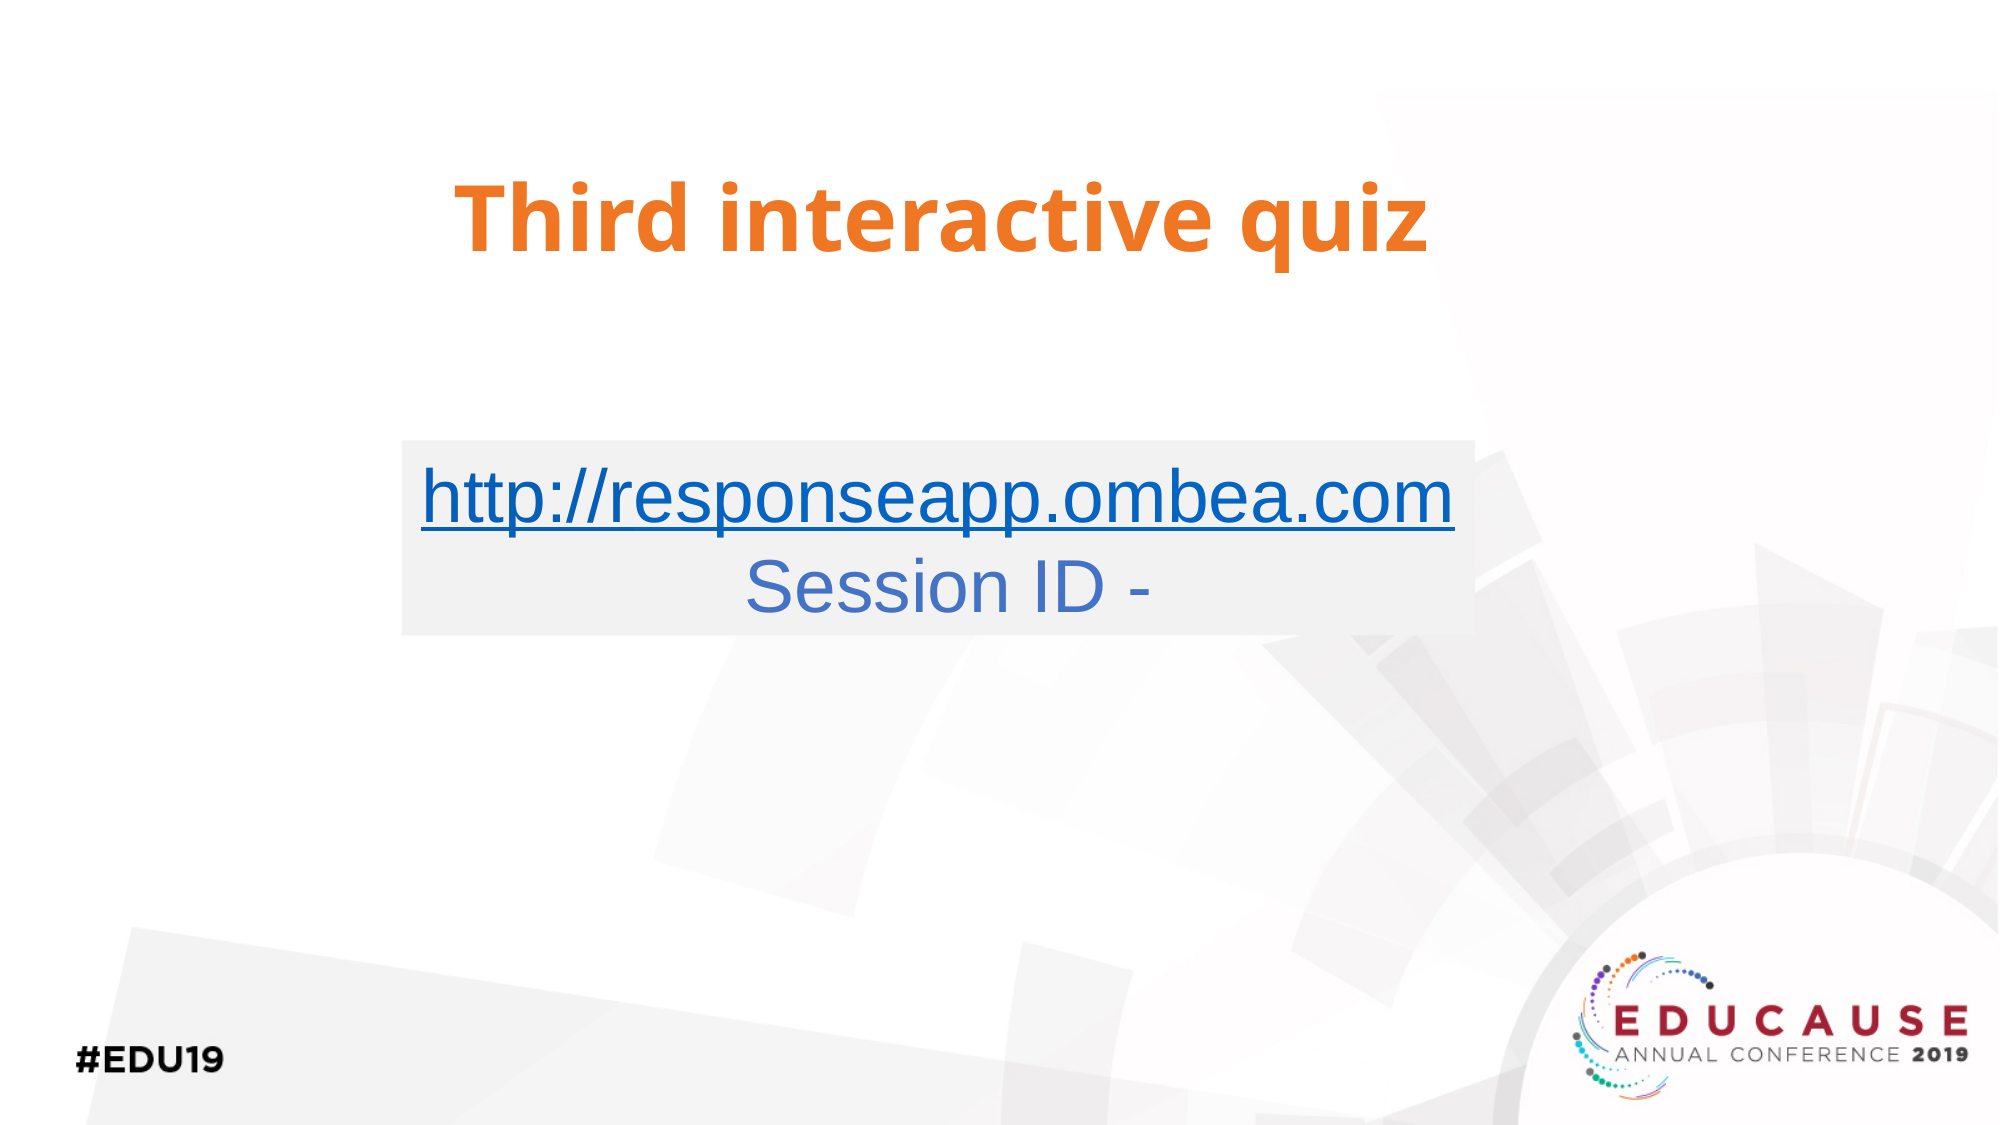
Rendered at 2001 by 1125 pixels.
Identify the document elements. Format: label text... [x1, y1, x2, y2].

title Third interactive quiz [0, 112, 1931, 331]
picture [0, 0, 2001, 1125]
text_box http://responseapp.ombea.com Session ID - [401, 440, 1475, 636]
